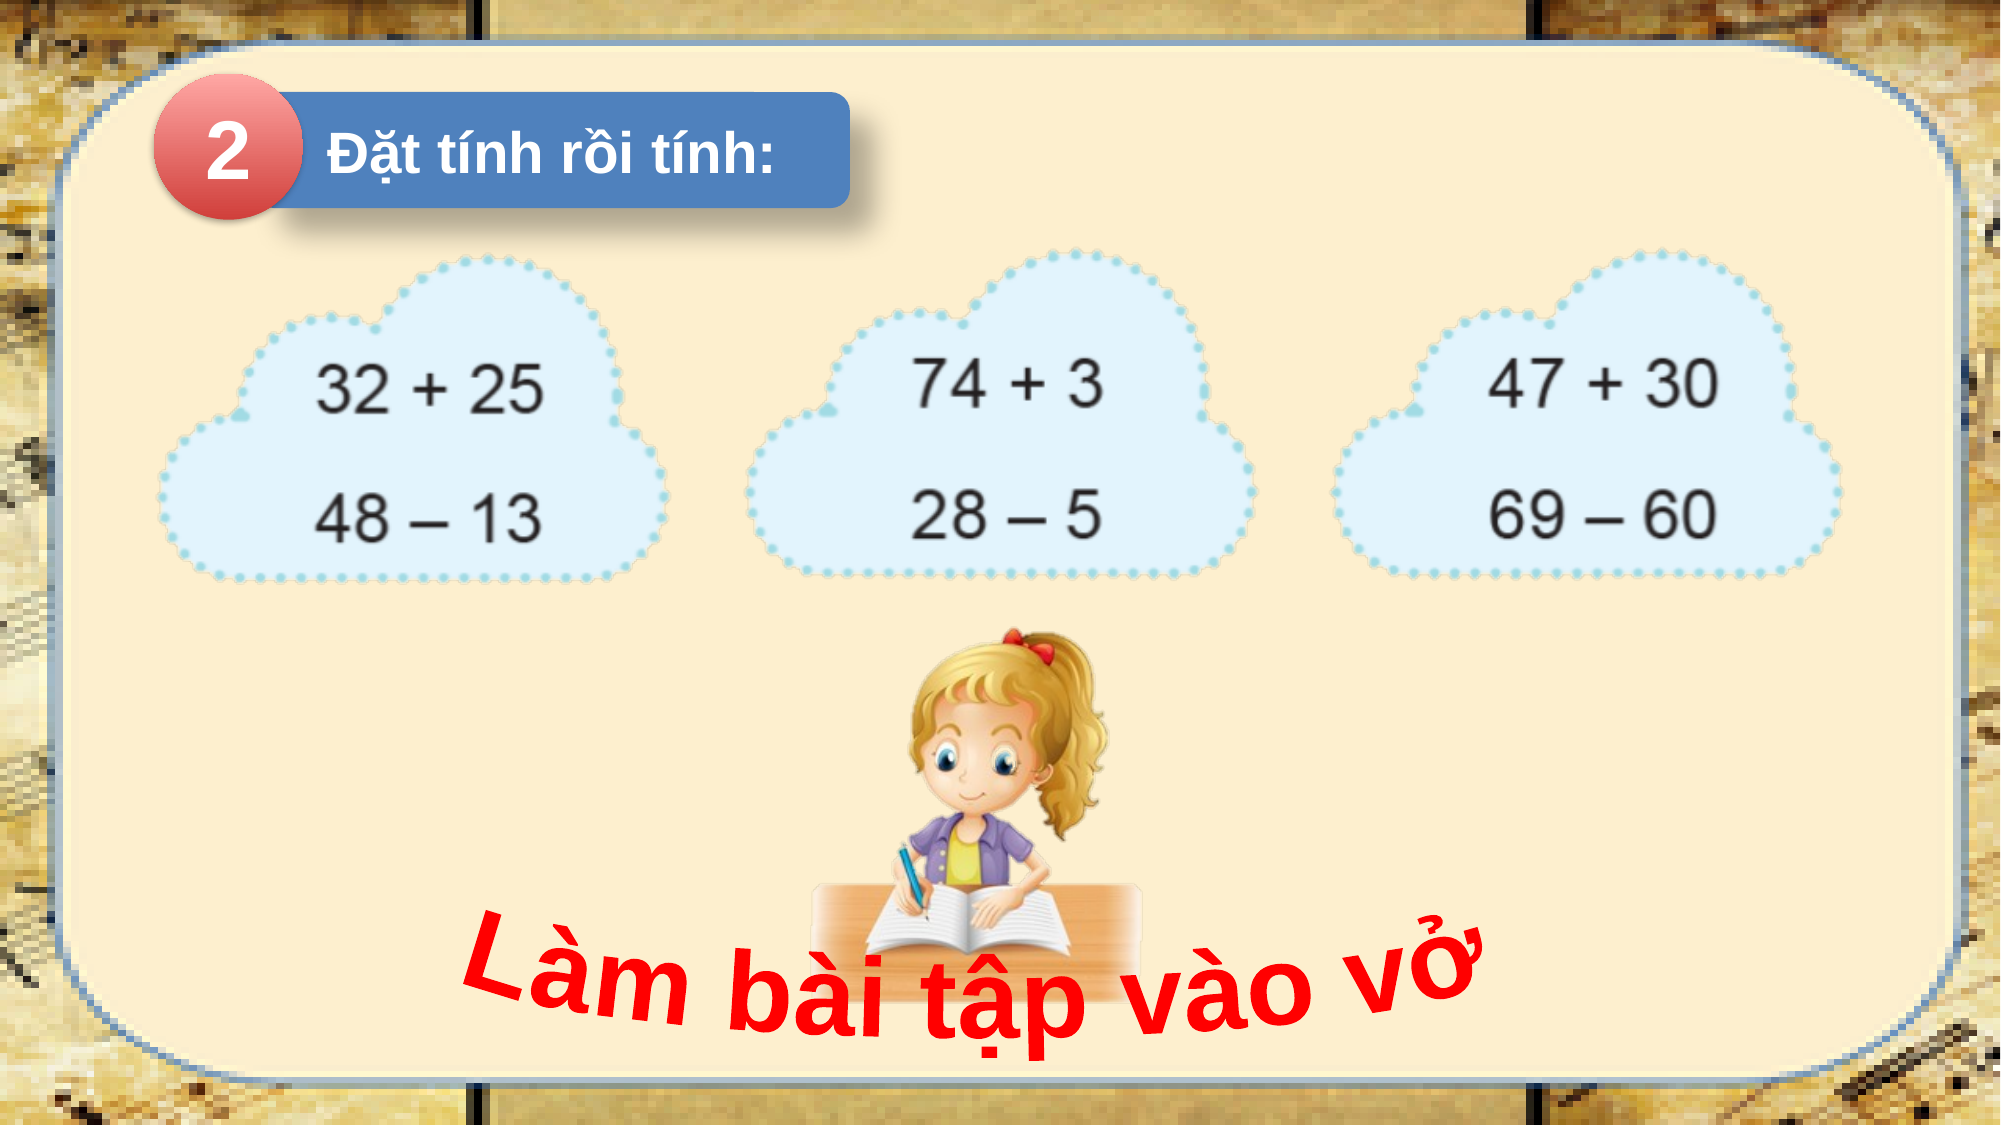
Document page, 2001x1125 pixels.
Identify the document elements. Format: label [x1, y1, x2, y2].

picture [0, 0, 2001, 1125]
text_box [153, 73, 851, 220]
